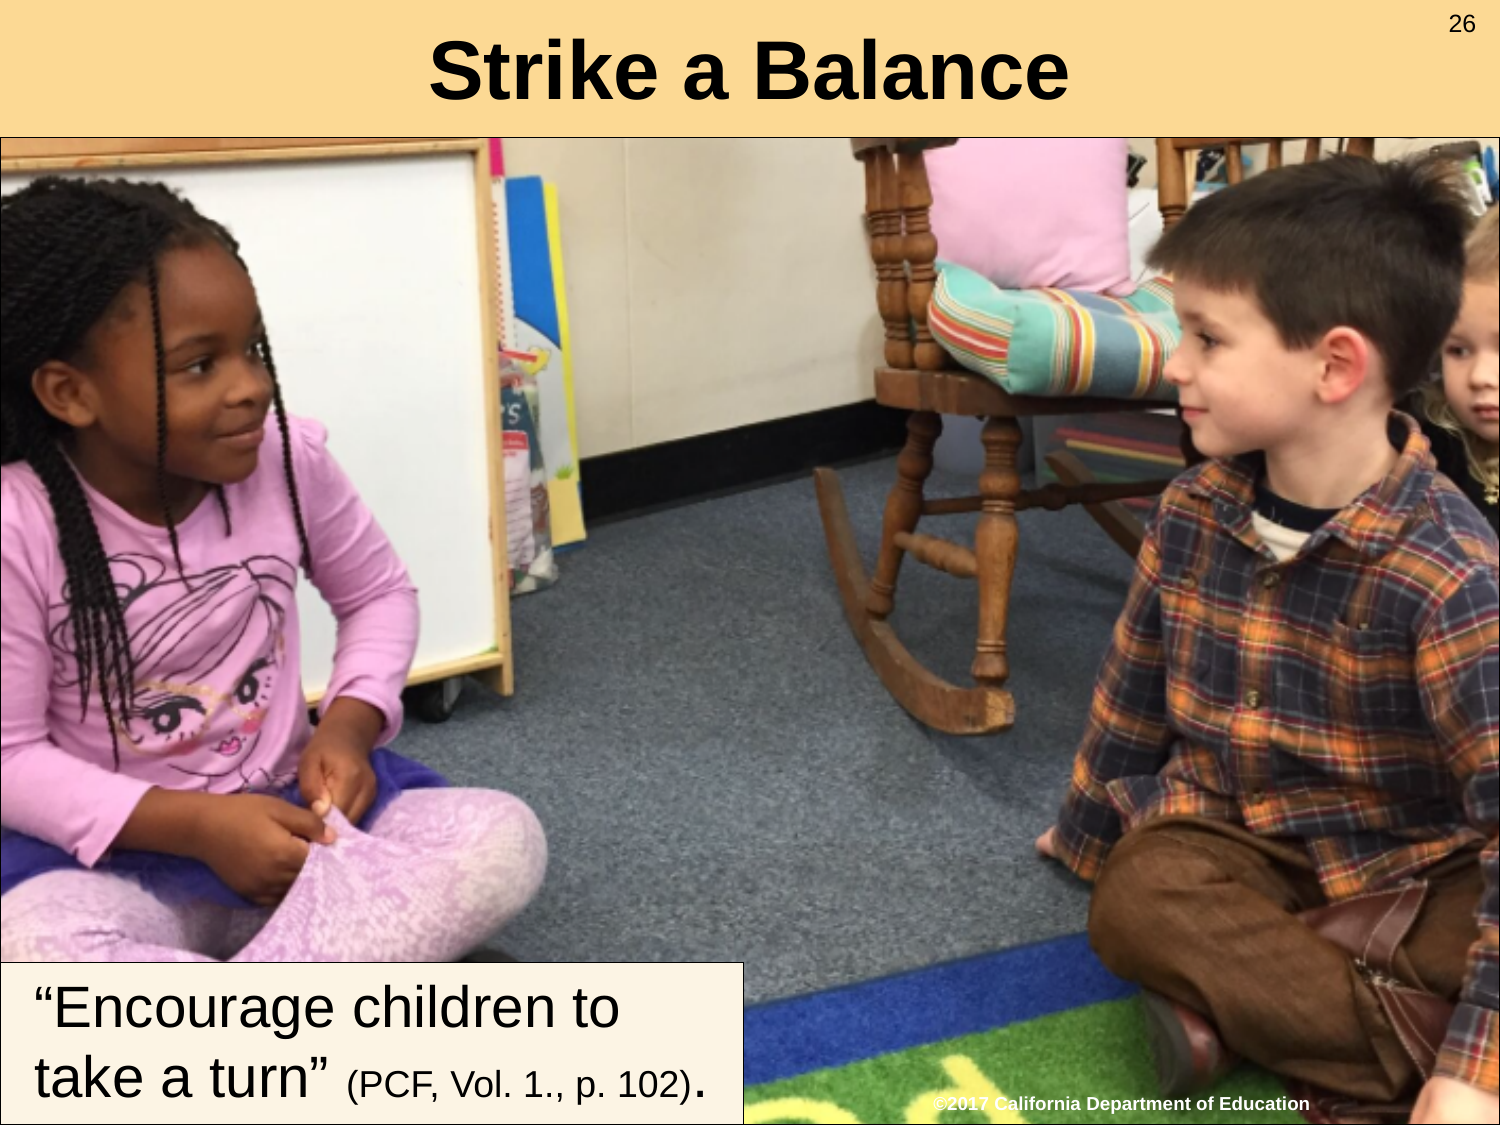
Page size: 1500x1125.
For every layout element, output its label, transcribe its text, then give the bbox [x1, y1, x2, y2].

title Strike a Balance [0, 0, 1500, 137]
slide_number 26 [1425, 0, 1500, 60]
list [0, 137, 1500, 1125]
